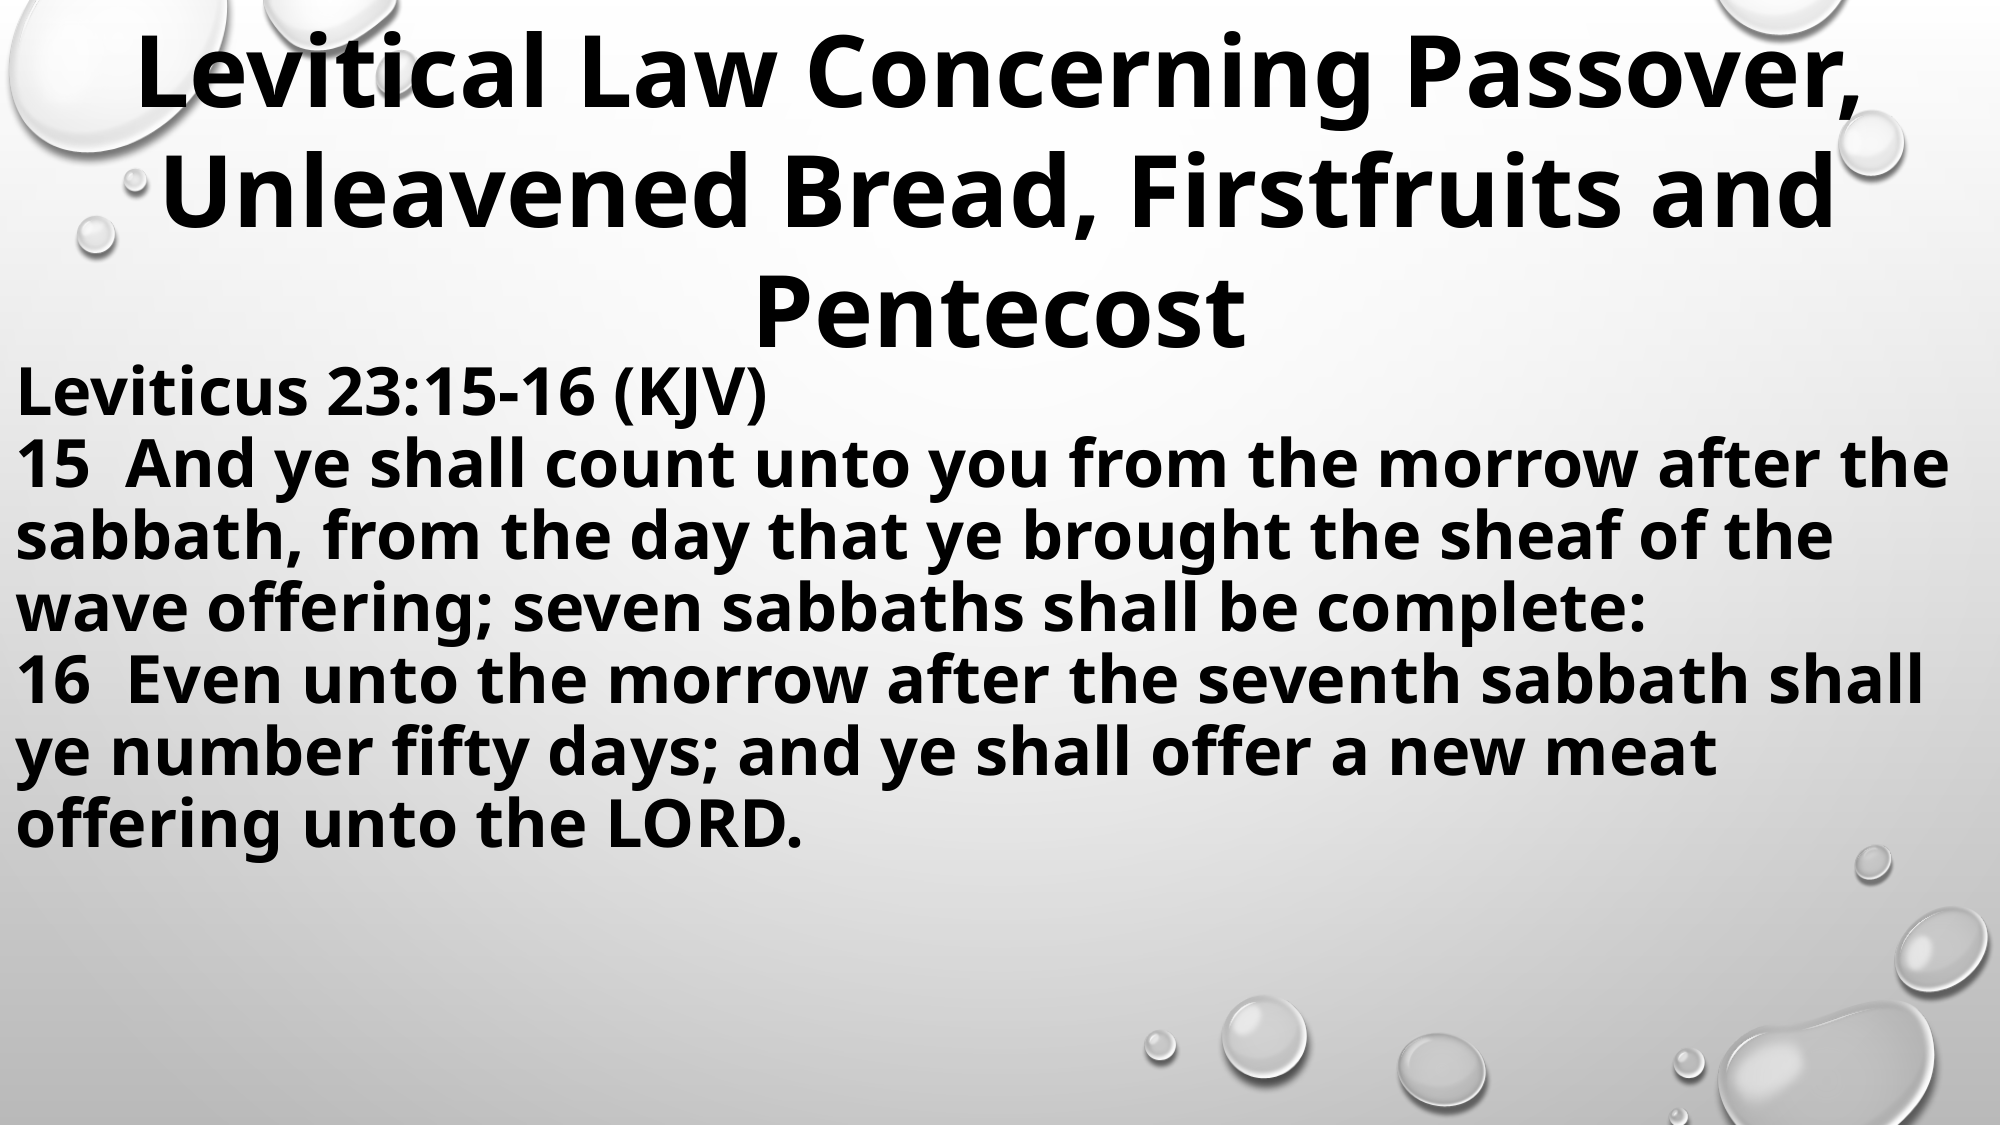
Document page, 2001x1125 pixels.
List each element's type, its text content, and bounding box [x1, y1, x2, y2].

text_box Levitical Law Concerning Passover, Unleavened Bread, Firstfruits and Pentecost [0, 0, 2000, 375]
title Leviticus 23:15-16 (KJV) 15 And ye shall count unto you from the morrow after the sabbath, from the day that ye brought the sheaf of the wave offering; seven sabbaths shall be complete: 16 Even unto the morrow after the seventh sabbath shall ye number fifty days; and ye shall offer a new meat offering unto the LORD. [0, 375, 2000, 1125]
